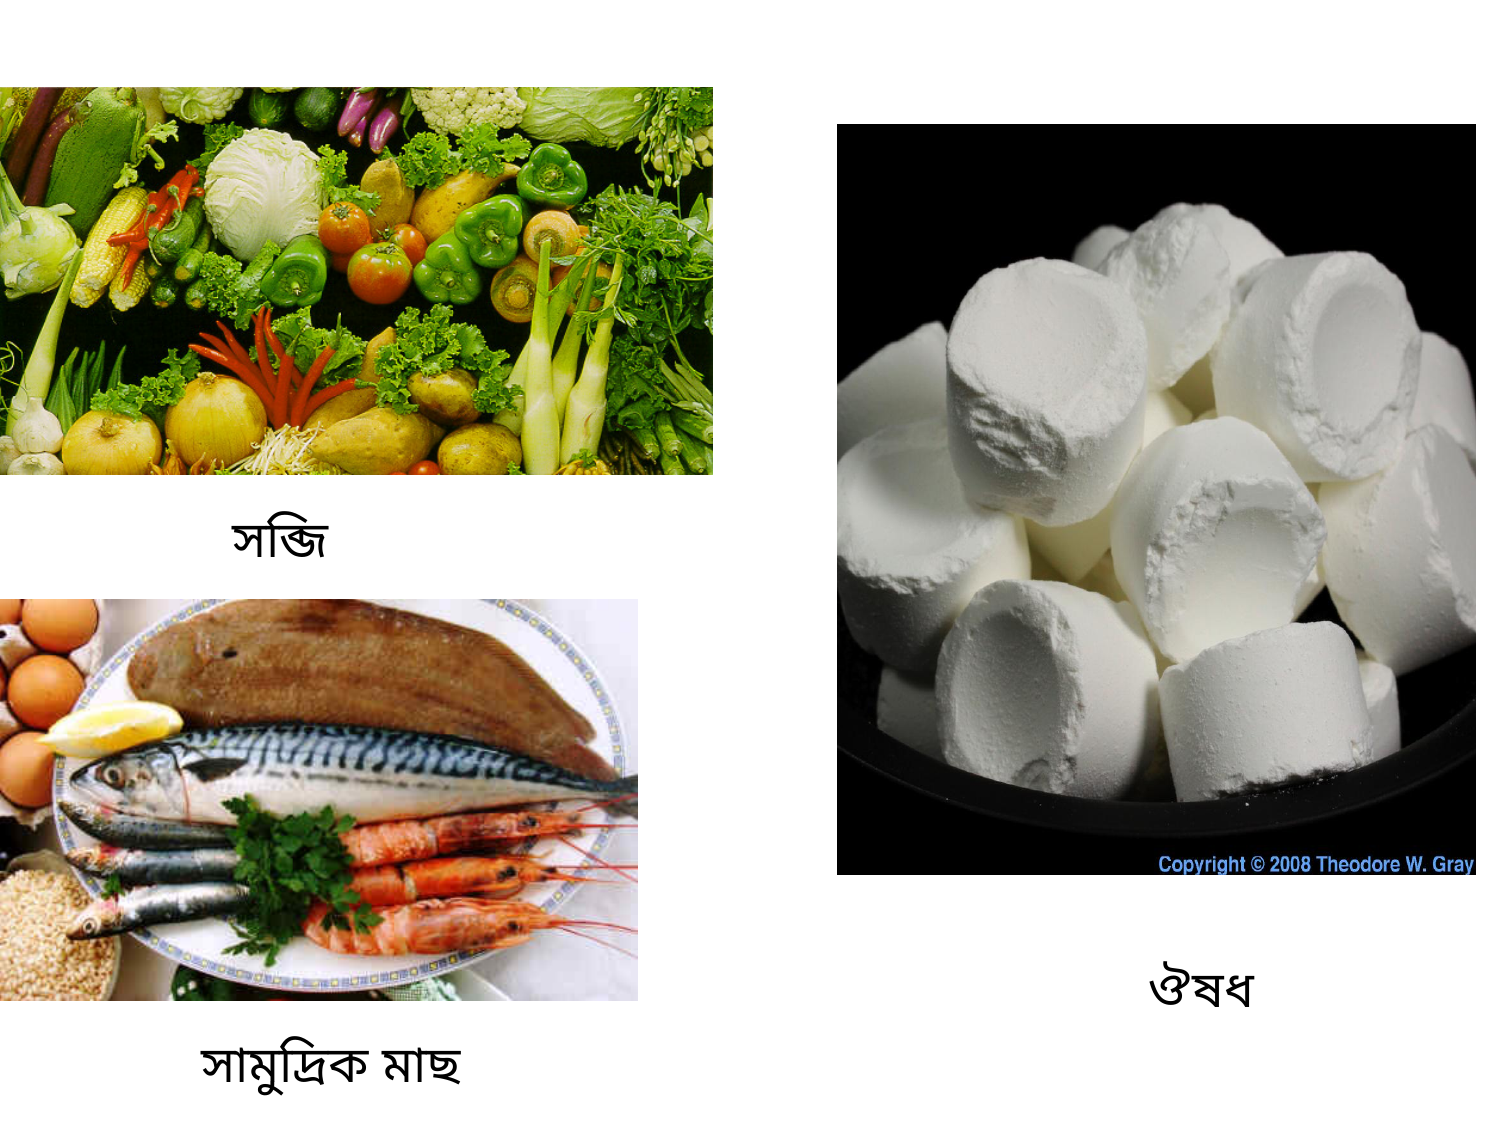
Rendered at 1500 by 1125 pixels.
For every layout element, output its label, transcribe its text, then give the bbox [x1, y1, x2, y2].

picture [0, 599, 638, 1002]
text_box সব্জি [99, 499, 475, 575]
text_box ঔষধ [1012, 949, 1400, 1025]
text_box সামুদ্রিক মাছ [99, 1024, 575, 1100]
picture [837, 124, 1476, 876]
picture [0, 87, 713, 475]
